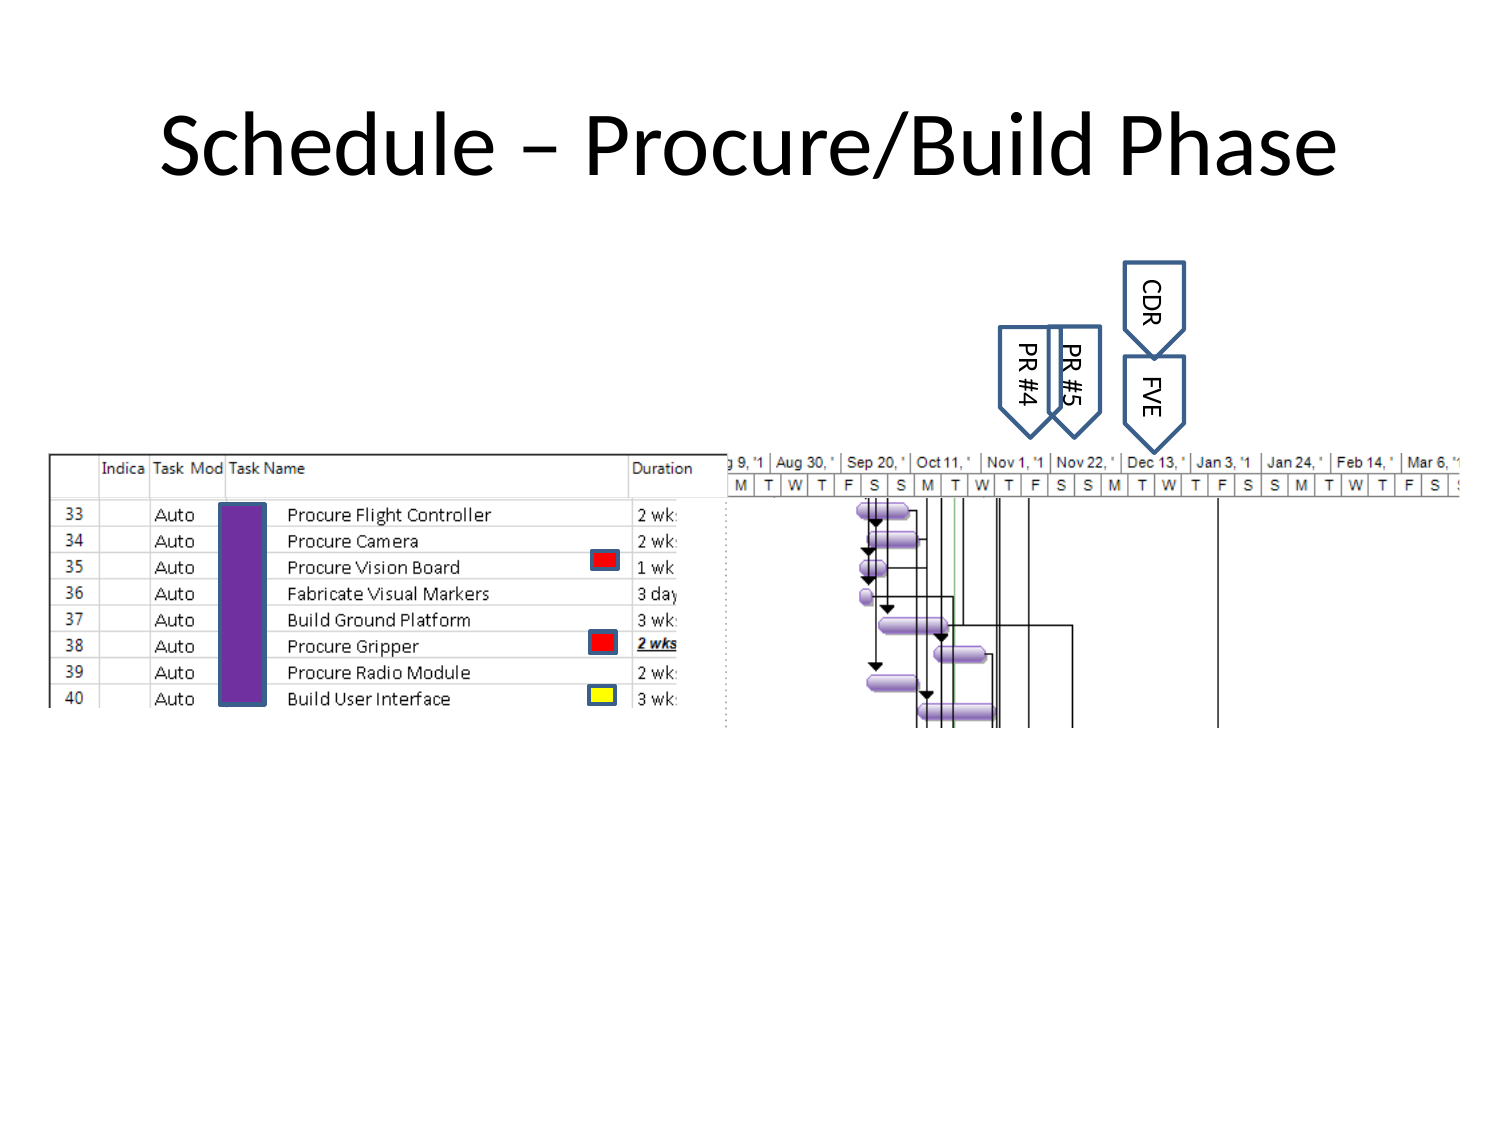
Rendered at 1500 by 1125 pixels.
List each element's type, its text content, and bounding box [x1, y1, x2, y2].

title Schedule – Procure/Build Phase [75, 45, 1425, 233]
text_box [47, 262, 1460, 728]
